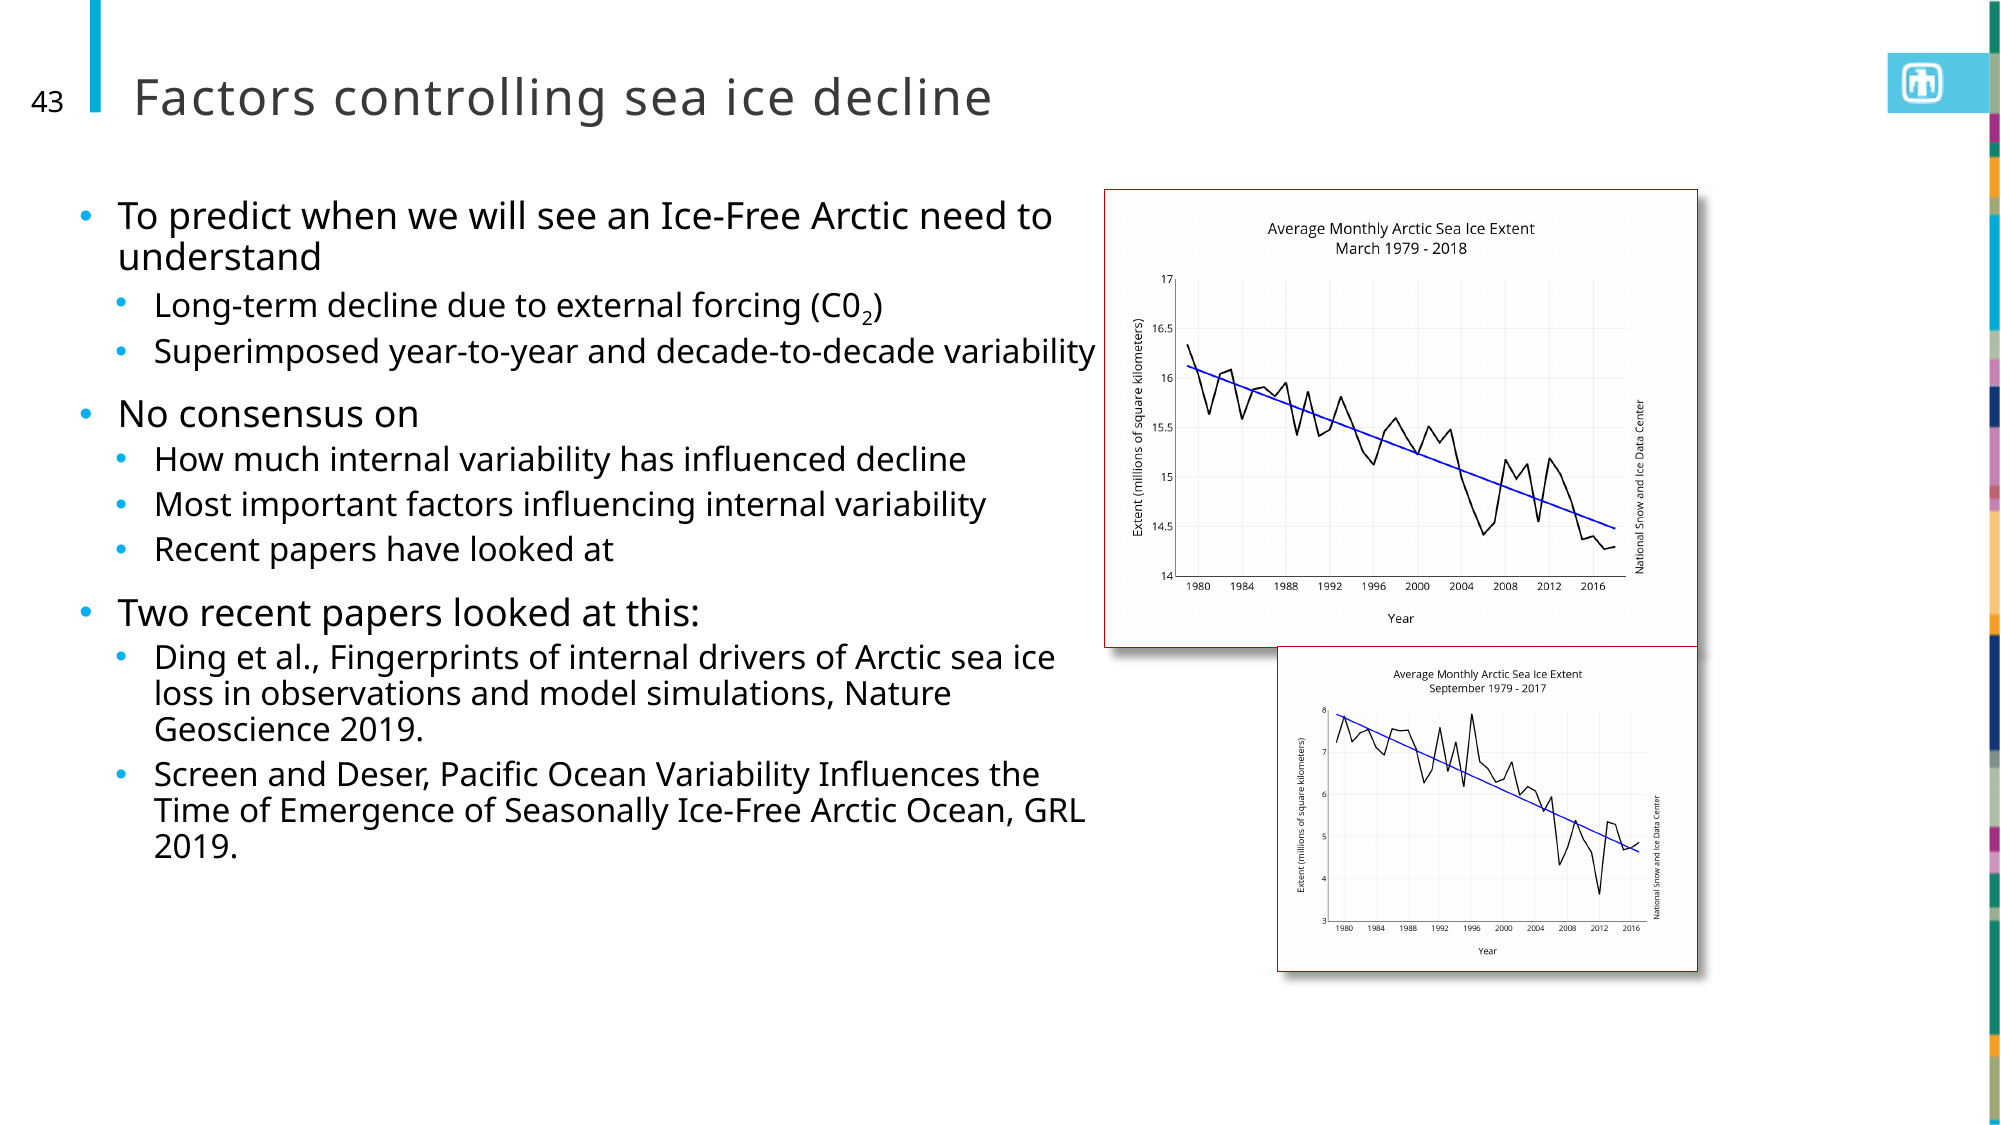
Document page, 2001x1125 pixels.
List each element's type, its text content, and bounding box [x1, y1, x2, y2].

text_box To predict when we will see an Ice-Free Arctic need to understand Long-term decline due to external forcing (C02) Superimposed year-to-year and decade-to-decade variability No consensus on How much internal variability has influenced decline Most important factors influencing internal variability Recent papers have looked at Two recent papers looked at this: Ding et al., Fingerprints of internal drivers of Arctic sea ice loss in observations and model simulations, Nature Geoscience 2019. Screen and Deser, Pacific Ocean Variability Influences the Time of Emergence of Seasonally Ice-Free Arctic Ocean, GRL 2019. [79, 189, 1105, 762]
picture [1990, 330, 1999, 1120]
slide_number 43 [10, 73, 80, 133]
picture [1901, 62, 1944, 104]
picture [1104, 189, 1699, 972]
title Factors controlling sea ice decline [118, 39, 1769, 133]
picture [1990, 1, 1999, 215]
